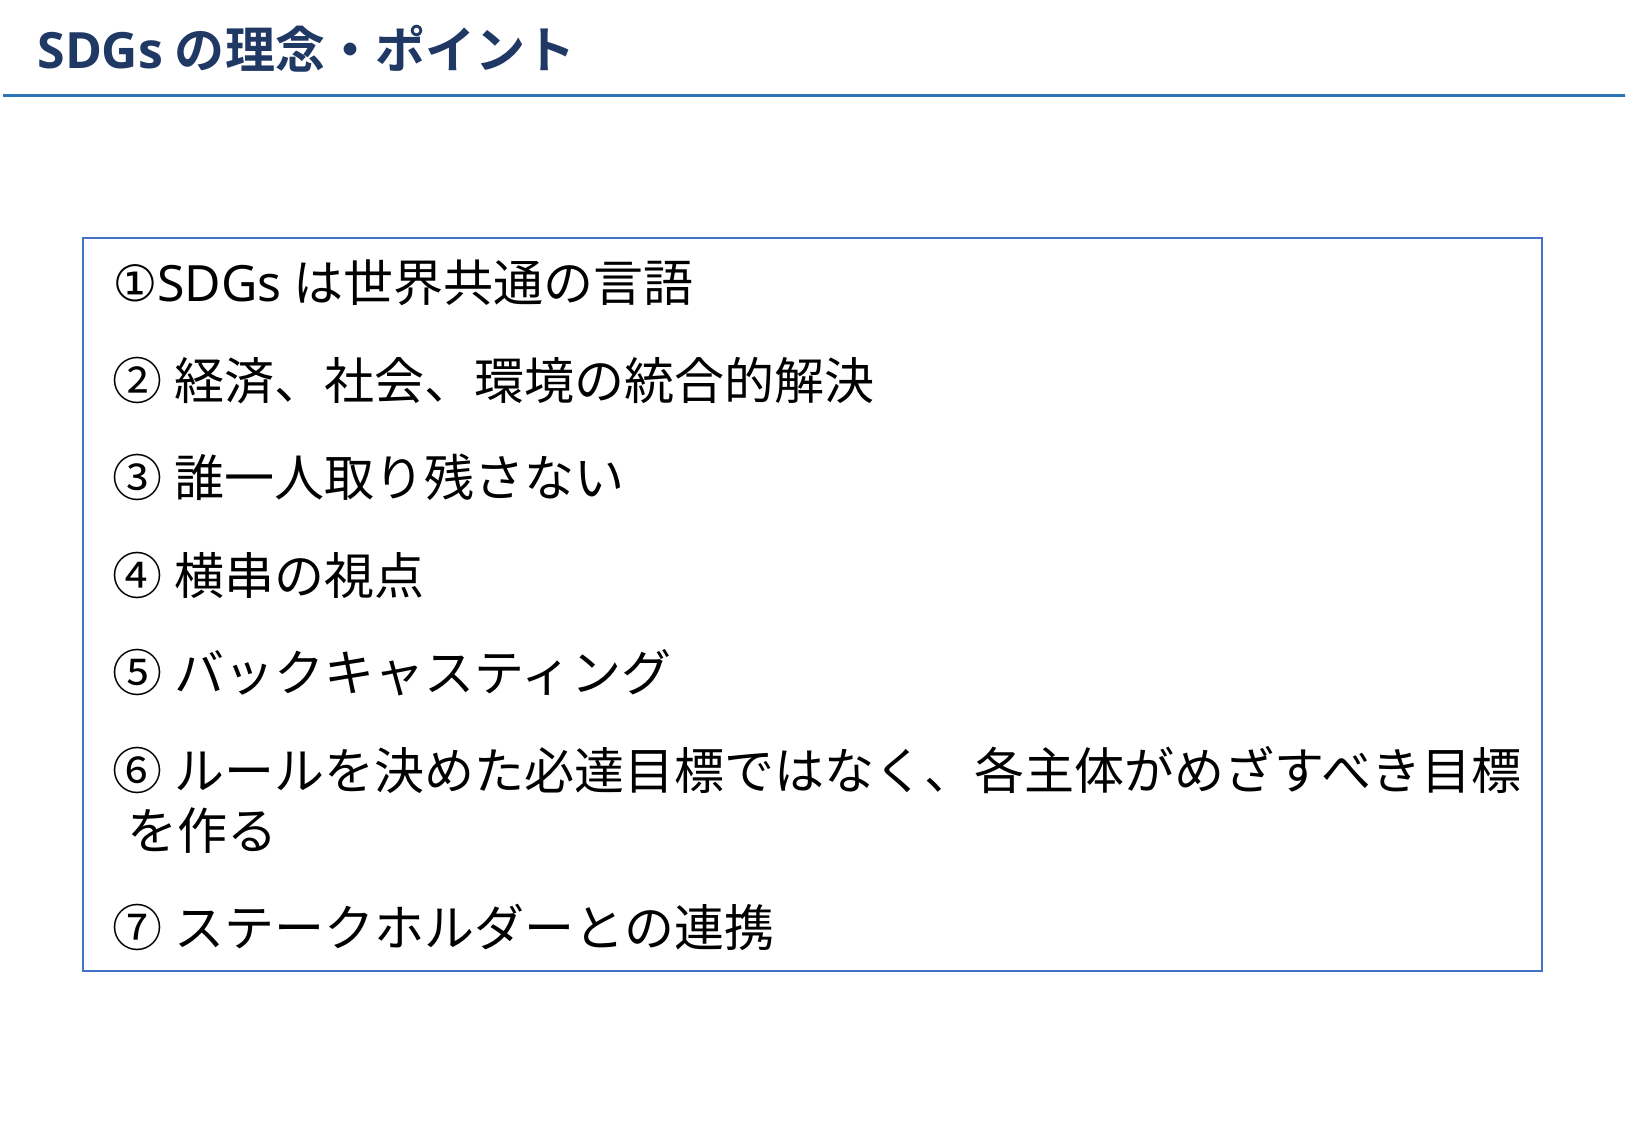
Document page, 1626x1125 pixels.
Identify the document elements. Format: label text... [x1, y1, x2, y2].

text_box ①SDGsは世界共通の言語 ②経済、社会、環境の統合的解決 ③誰一人取り残さない ④横串の視点 ⑤バックキャスティング ⑥ルールを決めた必達目標ではなく、各主体がめざすべき目標を作る ⑦ステークホルダーとの連携 [82, 237, 1543, 972]
title SDGsの理念・ポイント [22, 18, 1425, 87]
